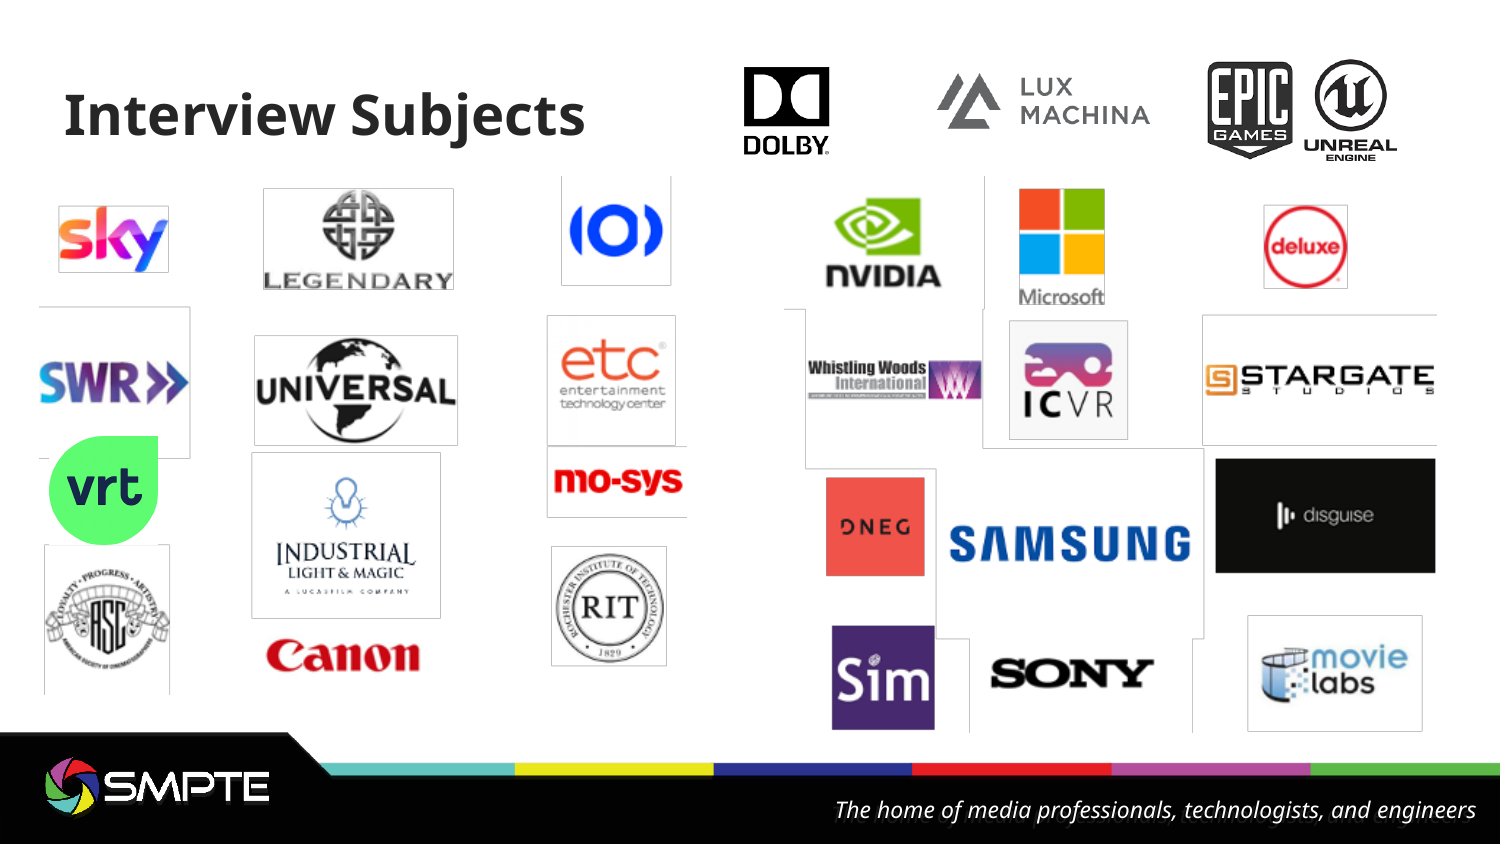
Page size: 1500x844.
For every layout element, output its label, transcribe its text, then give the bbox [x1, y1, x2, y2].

picture [704, 28, 1437, 733]
text_box Interview Subjects [49, 71, 704, 154]
picture [1205, 59, 1397, 161]
picture [930, 71, 1156, 131]
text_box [0, 732, 1500, 844]
picture [38, 176, 687, 695]
